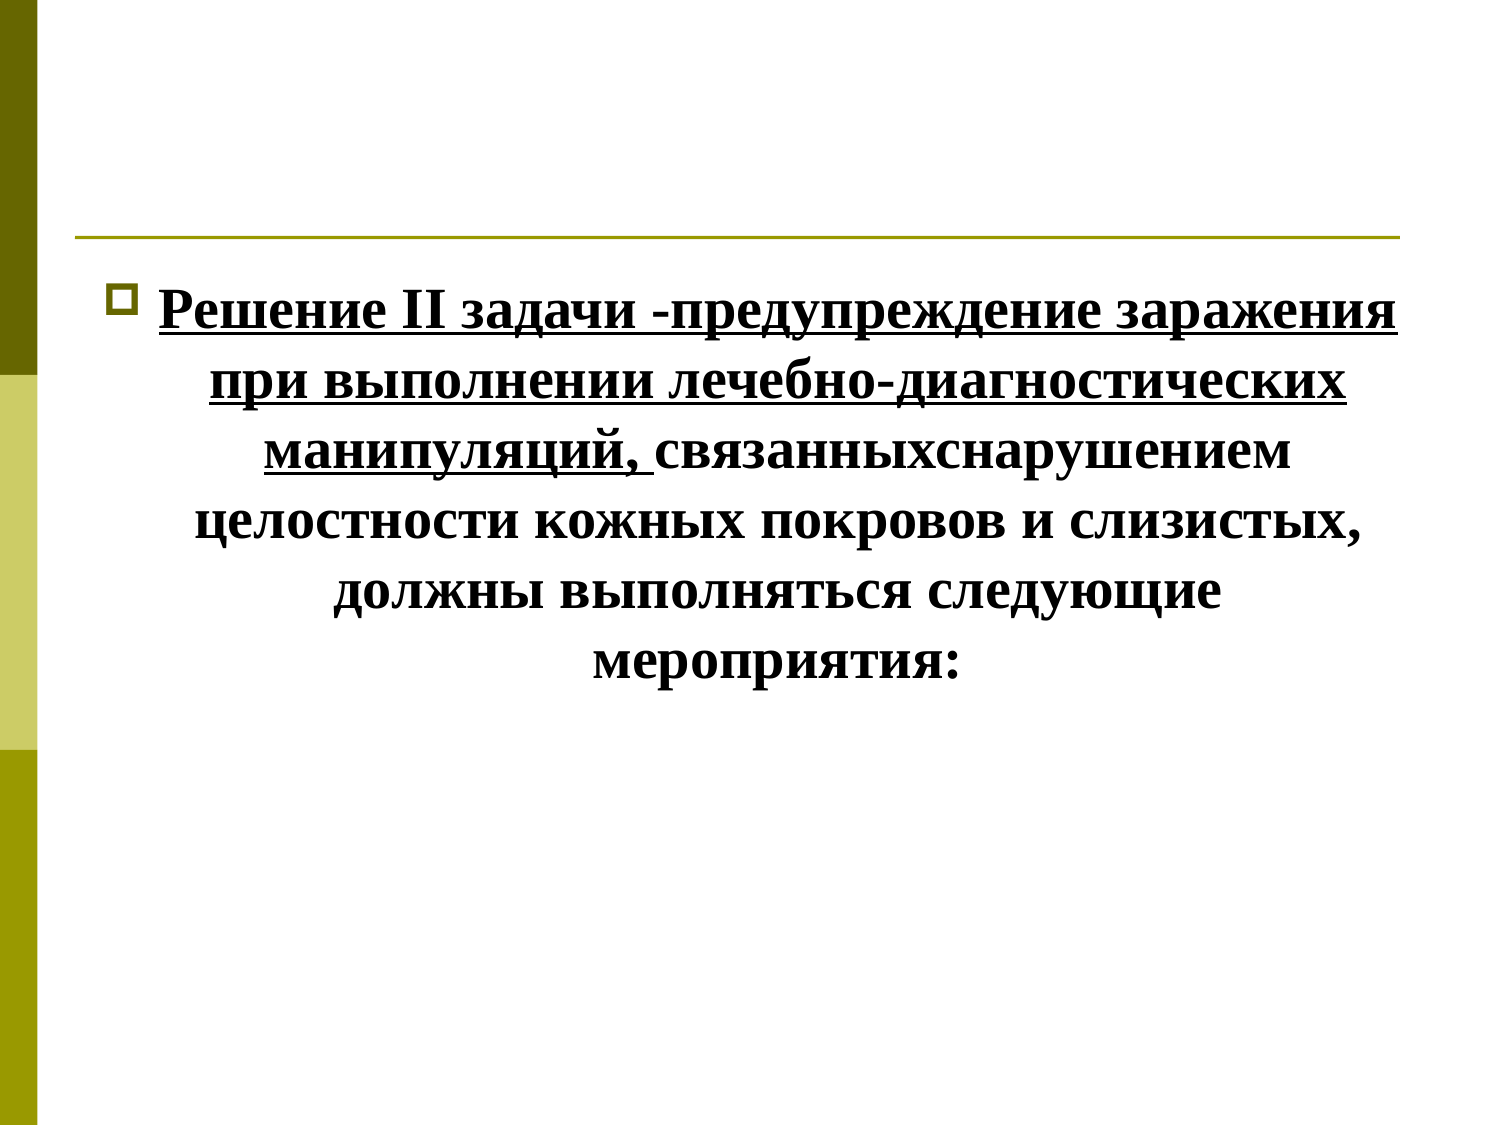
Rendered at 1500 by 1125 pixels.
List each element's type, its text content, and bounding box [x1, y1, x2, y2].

list Решение II задачи -предупреждение заражения при выполнении лечебно-диагностических манипуляций, связанныхснарушением целостности кожных покровов и слизистых, должны выполняться следующие мероприятия: [74, 262, 1426, 1006]
